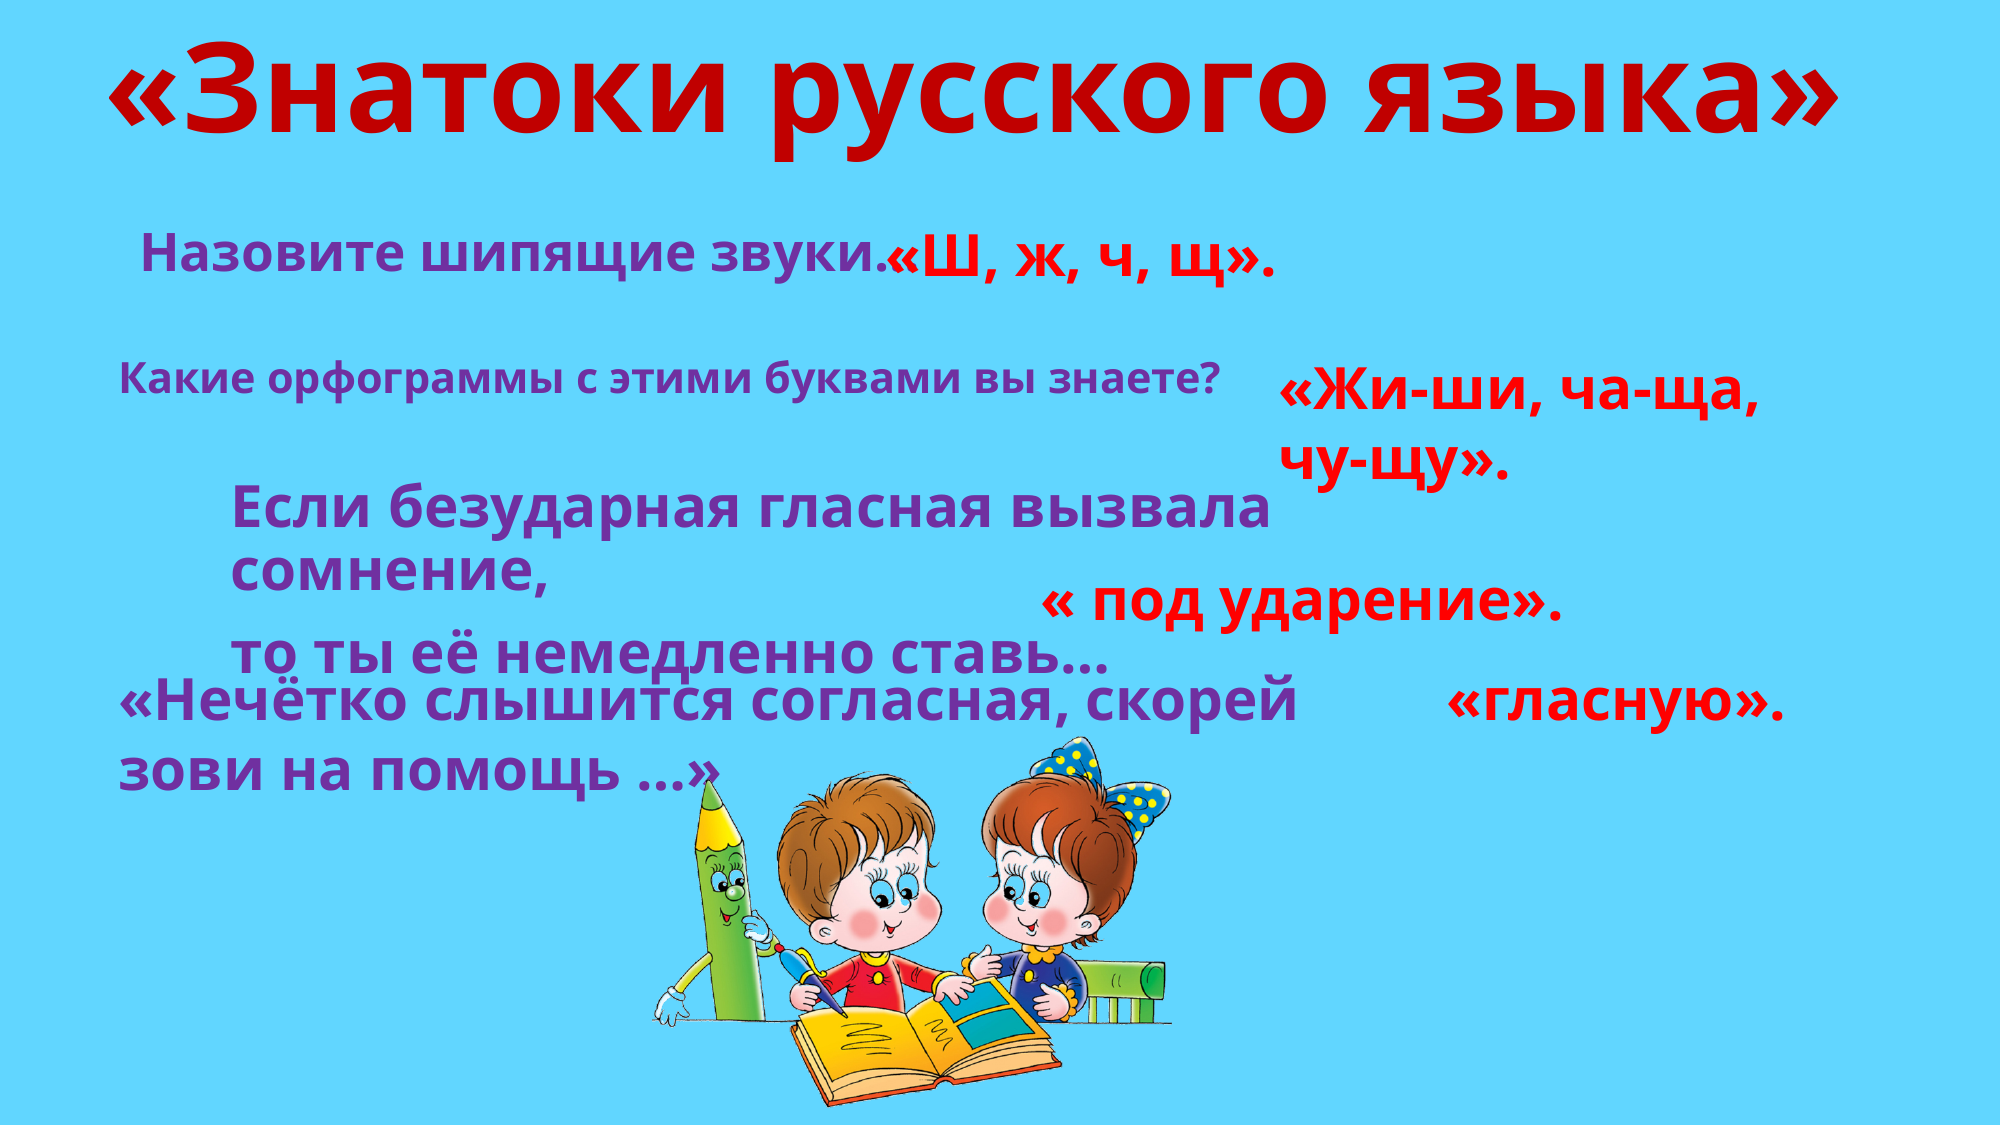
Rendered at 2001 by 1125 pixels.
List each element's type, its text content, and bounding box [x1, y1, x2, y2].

list «Ш, ж, ч, щ». [870, 218, 1720, 304]
text_box « под ударение». [1025, 554, 1678, 640]
text_box «Знатоки русского языка» [57, 0, 1860, 165]
text_box Какие орфограммы с этими буквами вы знаете? [103, 348, 1263, 435]
list Назовите шипящие звуки… [124, 218, 870, 304]
text_box Если безударная гласная вызвала сомнение, то ты её немедленно ставь… [215, 469, 1499, 555]
picture [651, 726, 1172, 1110]
text_box «Жи-ши, ча-ща, чу-щу». [1263, 343, 1810, 499]
text_box «гласную». [1432, 654, 1849, 740]
text_box «Нечётко слышится согласная, скорей зови на помощь …» [103, 654, 1451, 810]
